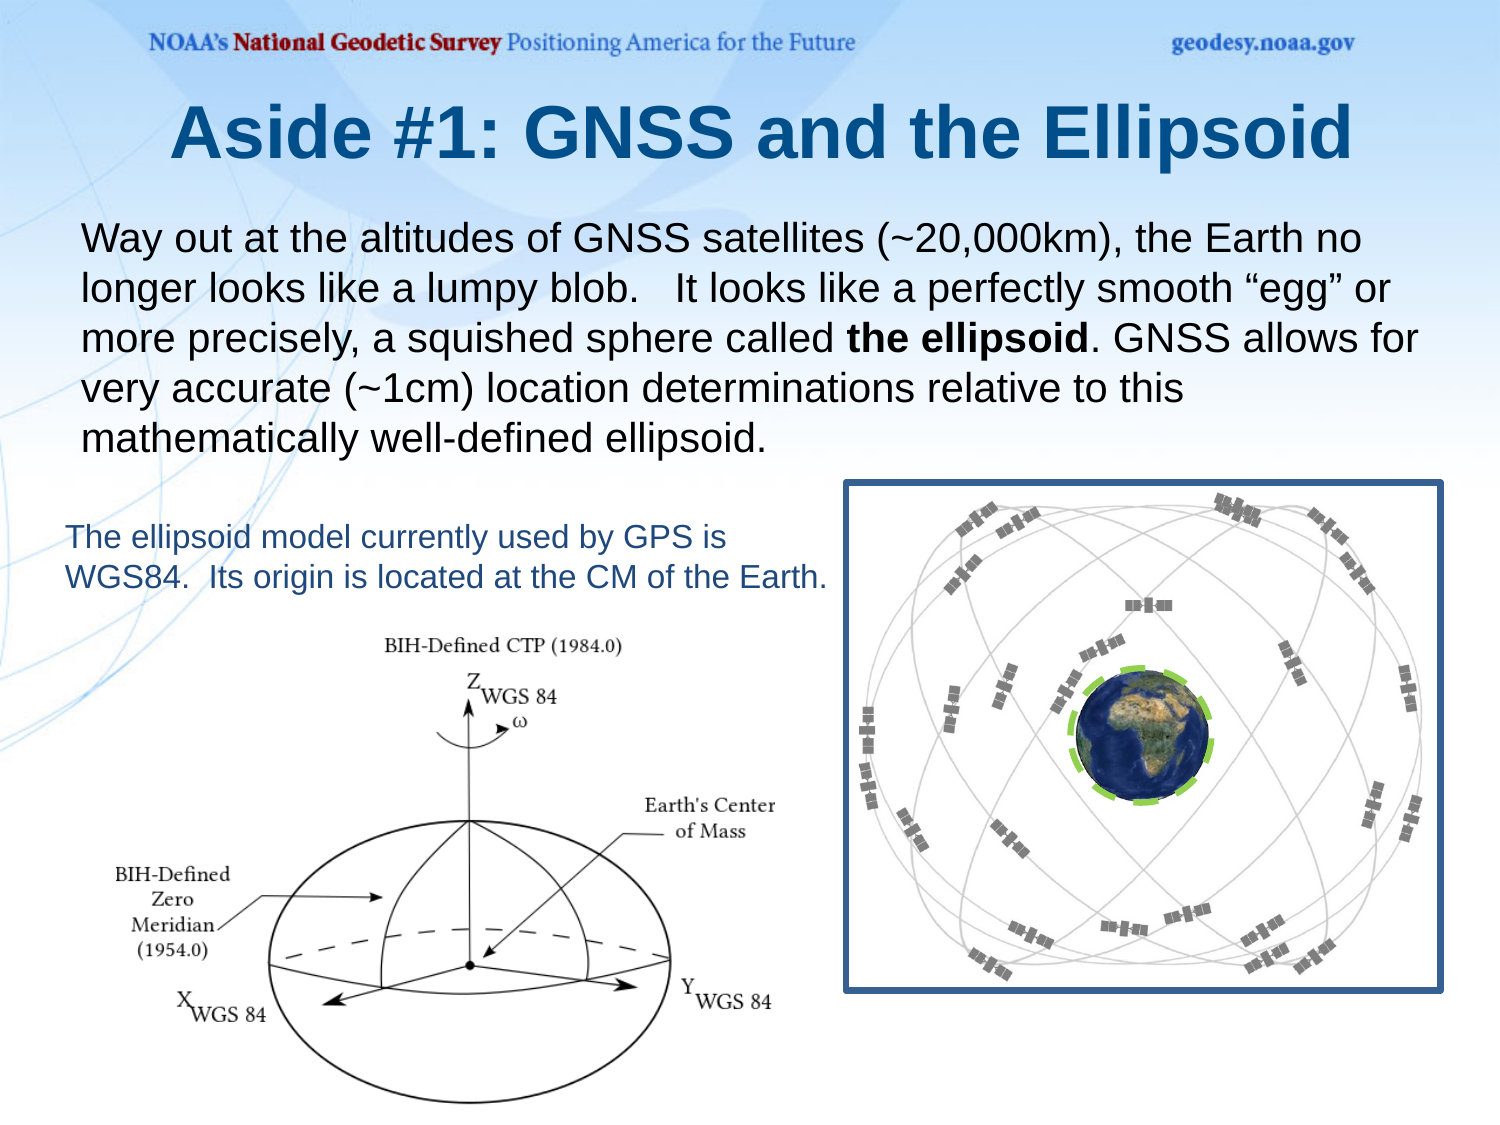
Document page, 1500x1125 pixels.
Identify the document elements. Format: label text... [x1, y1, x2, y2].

title Aside #1: GNSS and the Ellipsoid [50, 95, 1475, 163]
subtitle Way out at the altitudes of GNSS satellites (~20,000km), the Earth no longer looks like a lumpy blob. It looks like a perfectly smooth “egg” or more precisely, a squished sphere called the ellipsoid. GNSS allows for very accurate (~1cm) location determinations relative to this mathematically well-defined ellipsoid. [65, 203, 1454, 438]
picture [0, 0, 1500, 1125]
text_box The ellipsoid model currently used by GPS is WGS84. Its origin is located at the CM of the Earth. [50, 508, 843, 603]
